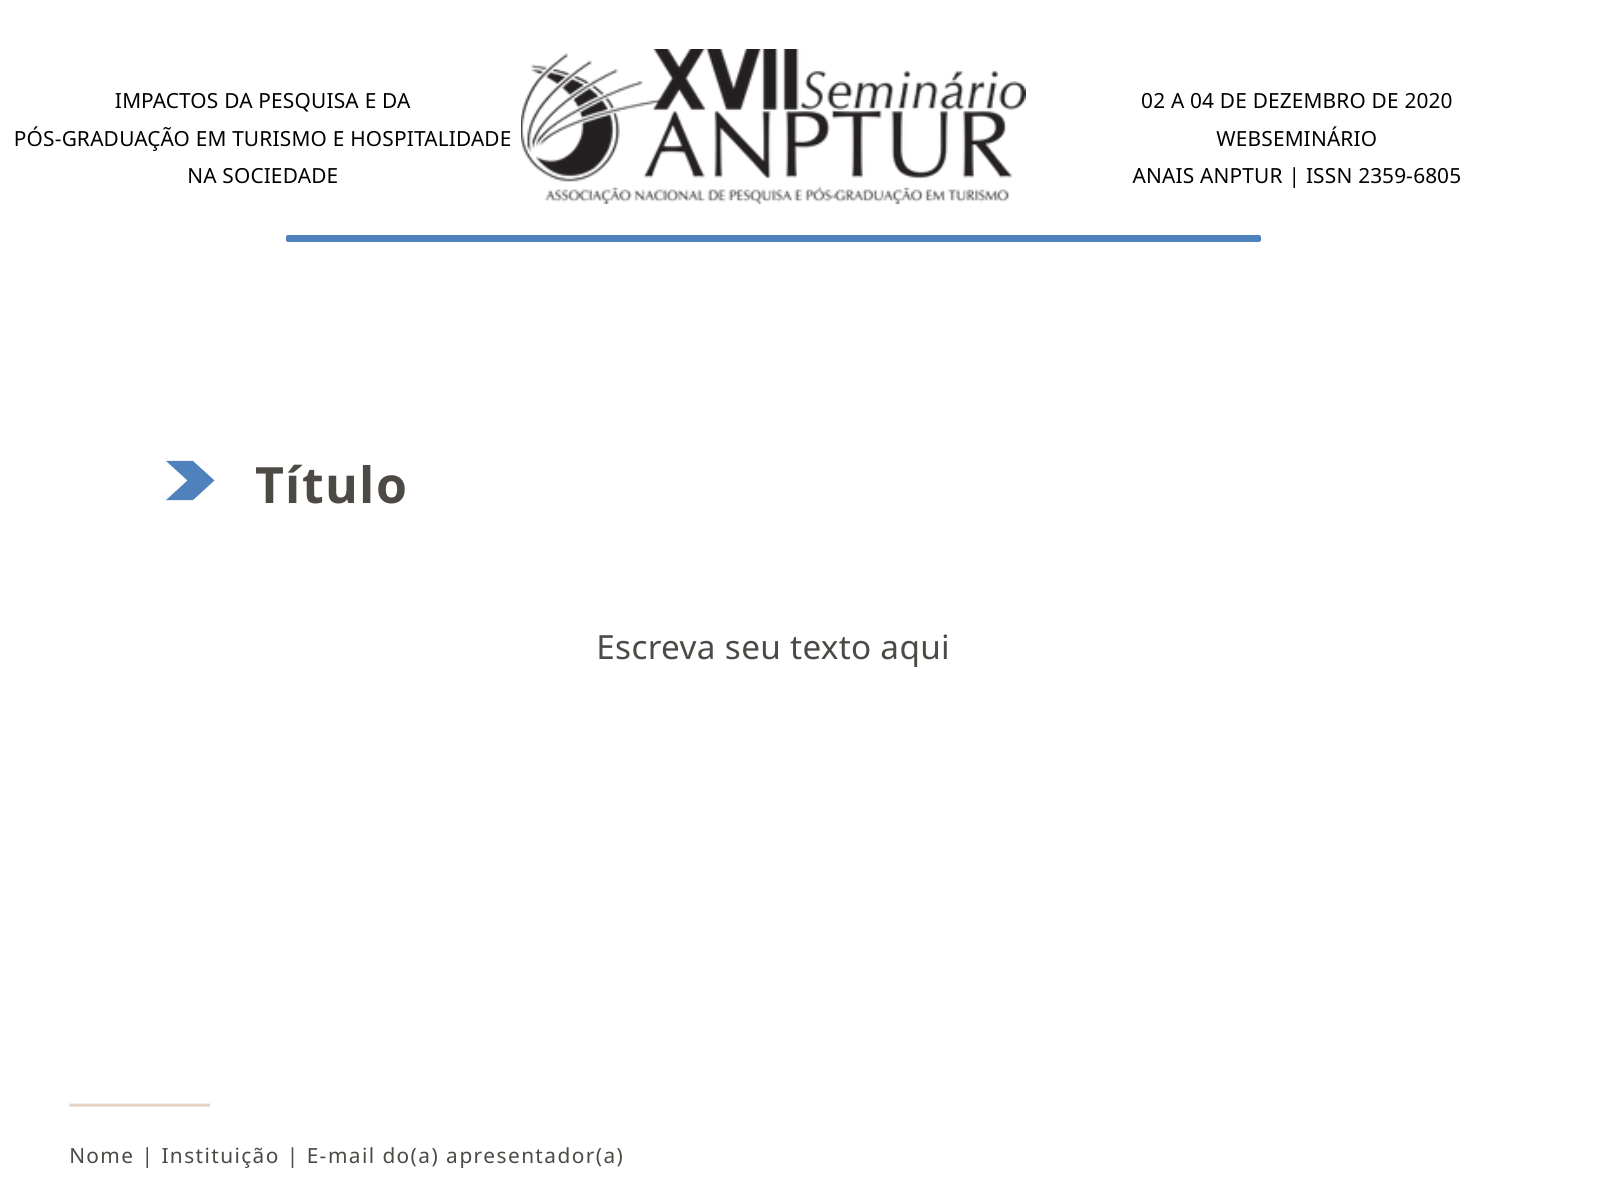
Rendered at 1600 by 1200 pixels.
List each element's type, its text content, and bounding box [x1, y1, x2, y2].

text_box Título [255, 453, 802, 514]
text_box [165, 460, 215, 501]
text_box IMPACTOS DA PESQUISA E DA PÓS-GRADUAÇÃO EM TURISMO E HOSPITALIDADE NA SOCIEDADE [4, 75, 515, 188]
text_box 02 A 04 DE DEZEMBRO DE 2020 WEBSEMINÁRIO ANAIS ANPTUR | ISSN 2359-6805 [1055, 75, 1538, 188]
text_box [69, 1103, 211, 1107]
picture [520, 49, 1026, 204]
text_box Escreva seu texto aqui [500, 615, 1047, 666]
text_box Nome | Instituição | E-mail do(a) apresentador(a) [69, 1142, 902, 1168]
